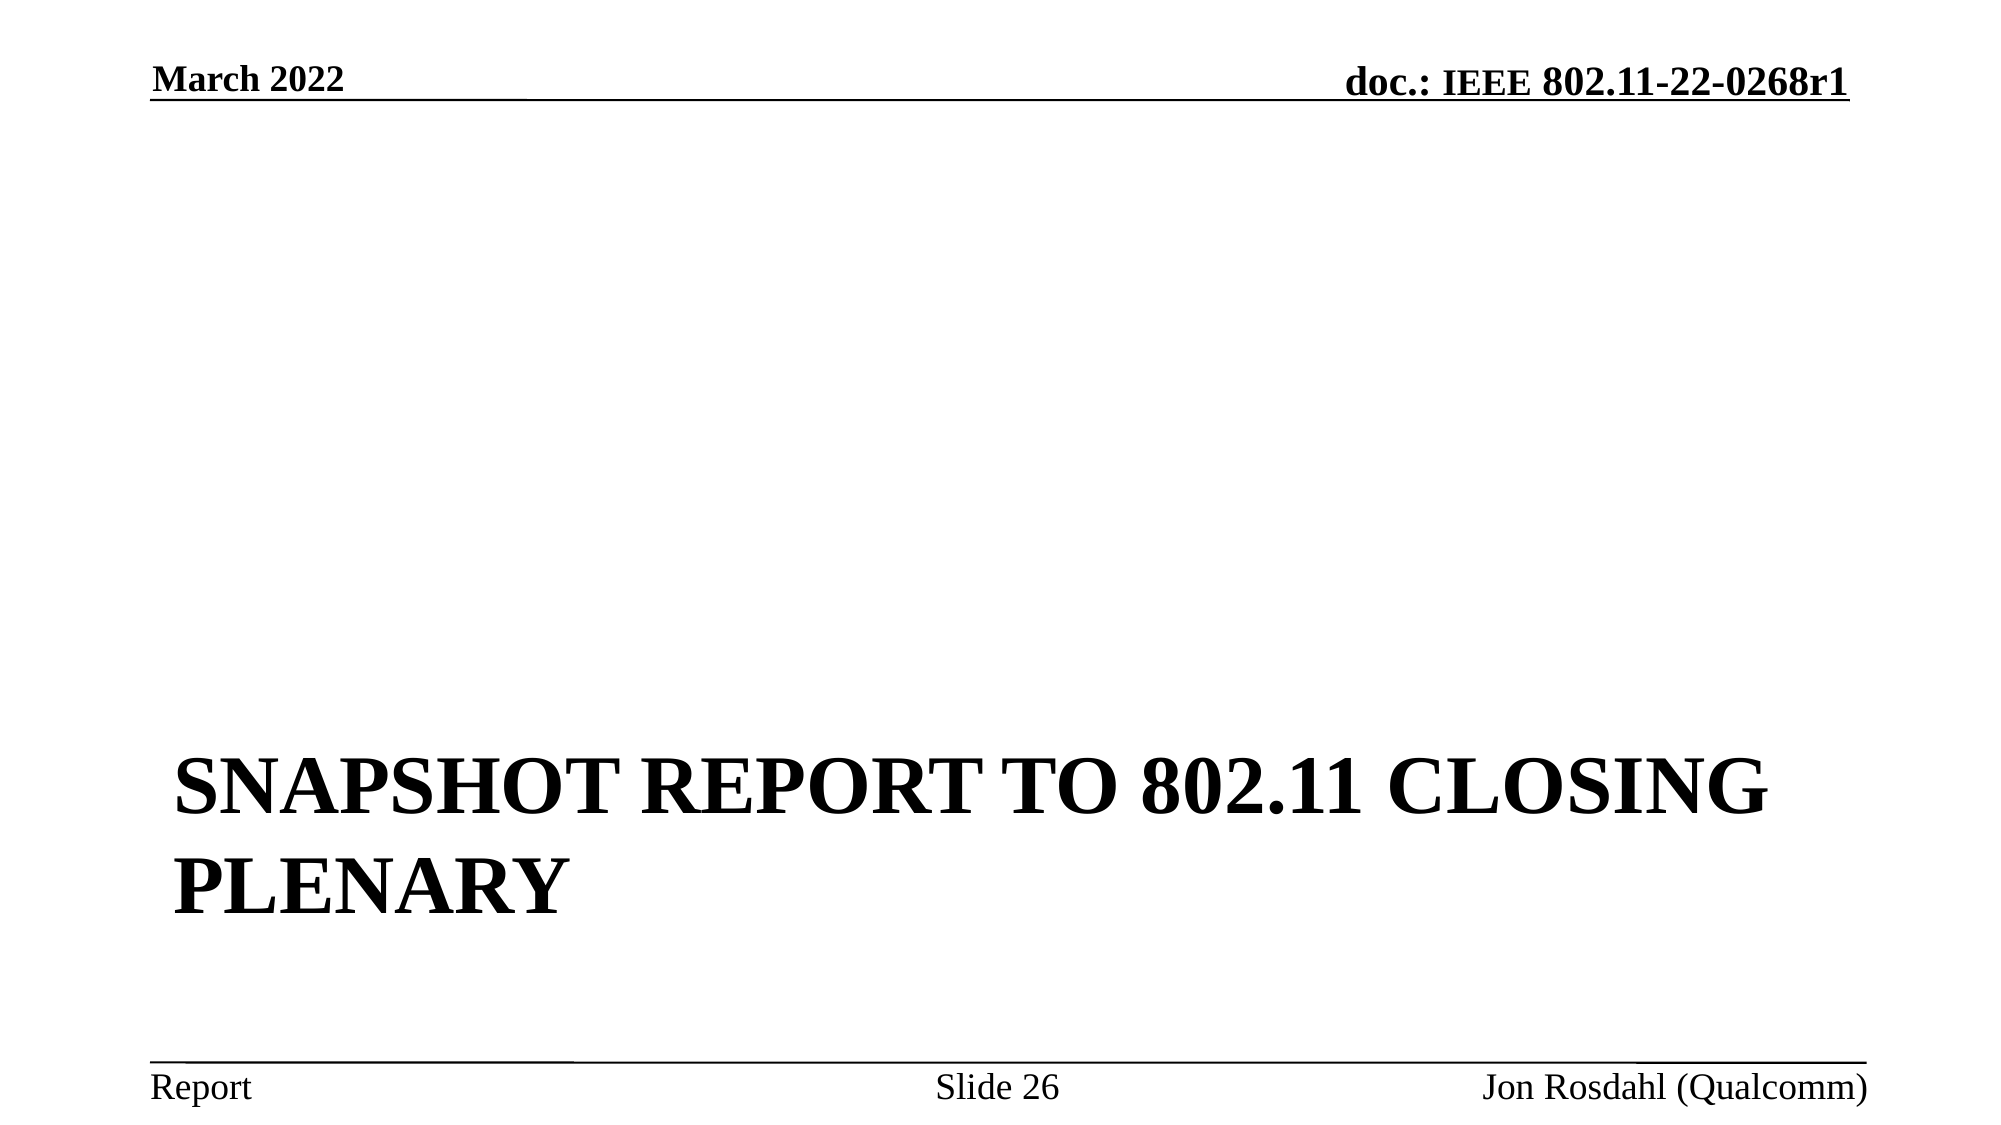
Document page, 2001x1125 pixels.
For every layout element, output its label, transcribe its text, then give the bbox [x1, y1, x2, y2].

footer Jon Rosdahl (Qualcomm) [1424, 1061, 1869, 1108]
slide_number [152, 49, 434, 100]
title Snapshot Report to 802.11 closing plenary [157, 722, 1859, 947]
slide_number Slide 26 [928, 1061, 1067, 1123]
